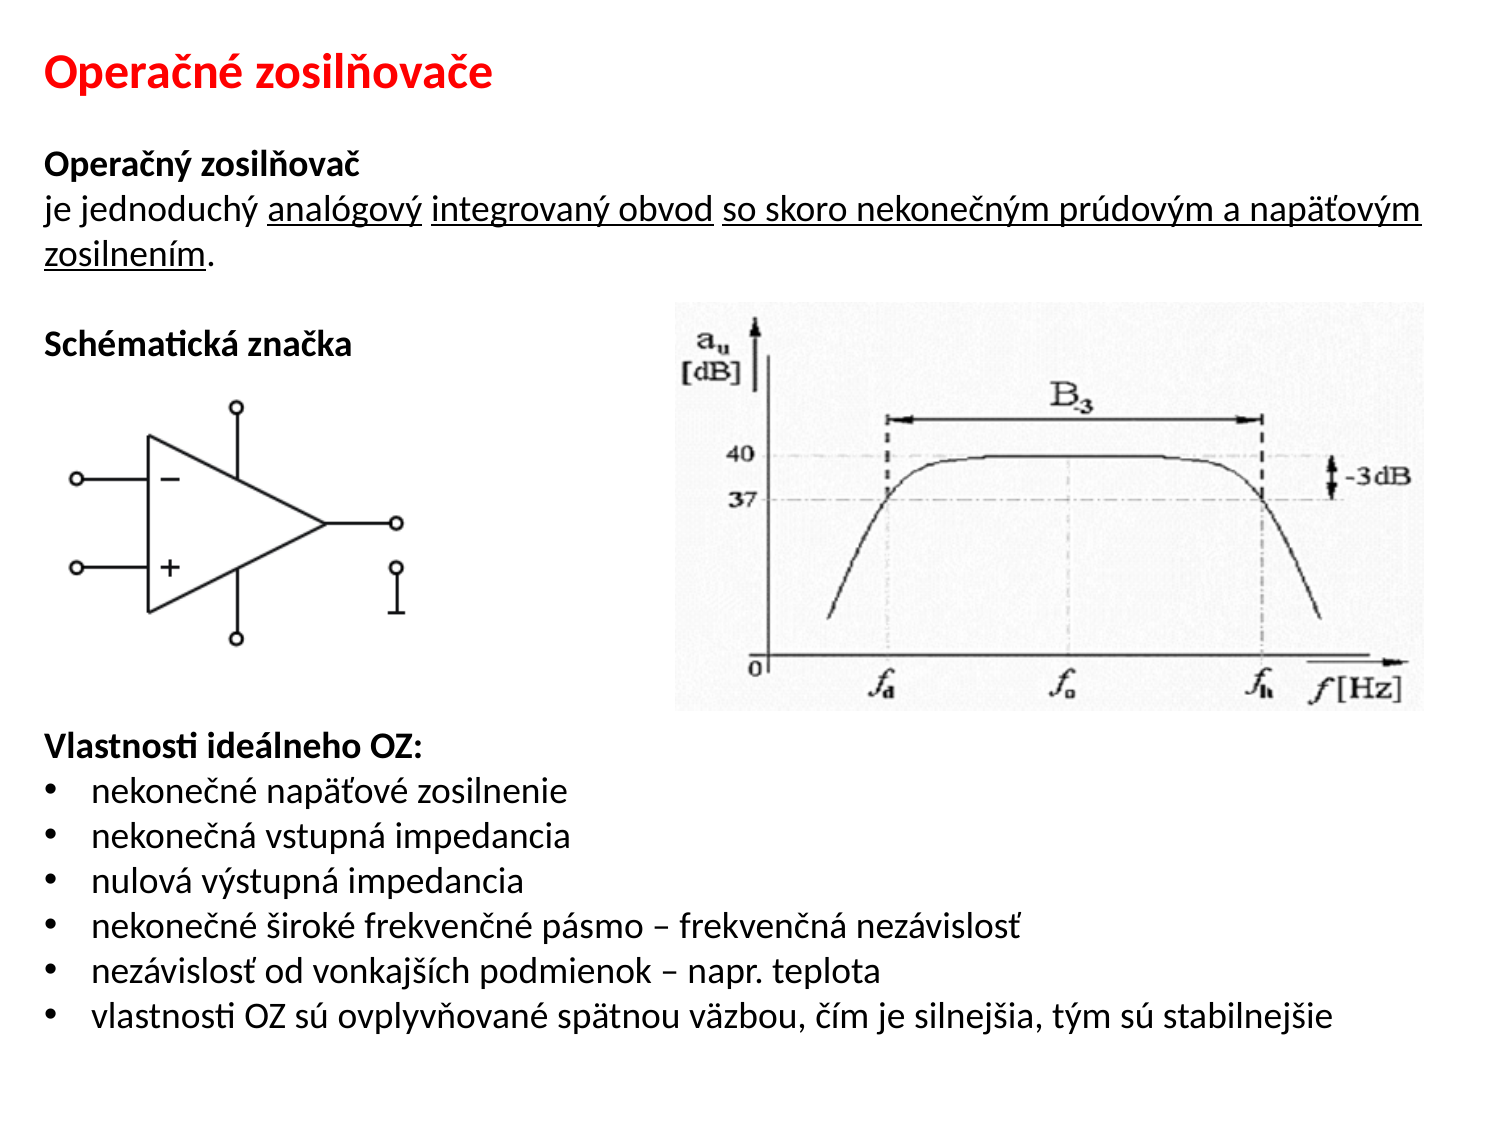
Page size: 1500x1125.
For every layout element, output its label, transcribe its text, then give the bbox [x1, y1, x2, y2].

picture [52, 373, 421, 657]
text_box Operačný zosilňovač je jednoduchý analógový integrovaný obvod so skoro nekonečným prúdovým a napäťovým zosilnením. Schématická značka [29, 131, 1447, 371]
text_box Vlastnosti ideálneho OZ: nekonečné napäťové zosilnenie nekonečná vstupná impedancia nulová výstupná impedancia nekonečné široké frekvenčné pásmo – frekvenčná nezávislosť nezávislosť od vonkajších podmienok – napr. teplota vlastnosti OZ sú ovplyvňované spätnou väzbou, čím je silnejšia, tým sú stabilnejšie [29, 713, 1459, 1089]
picture [674, 302, 1424, 711]
text_box Operačné zosilňovače [29, 30, 597, 106]
